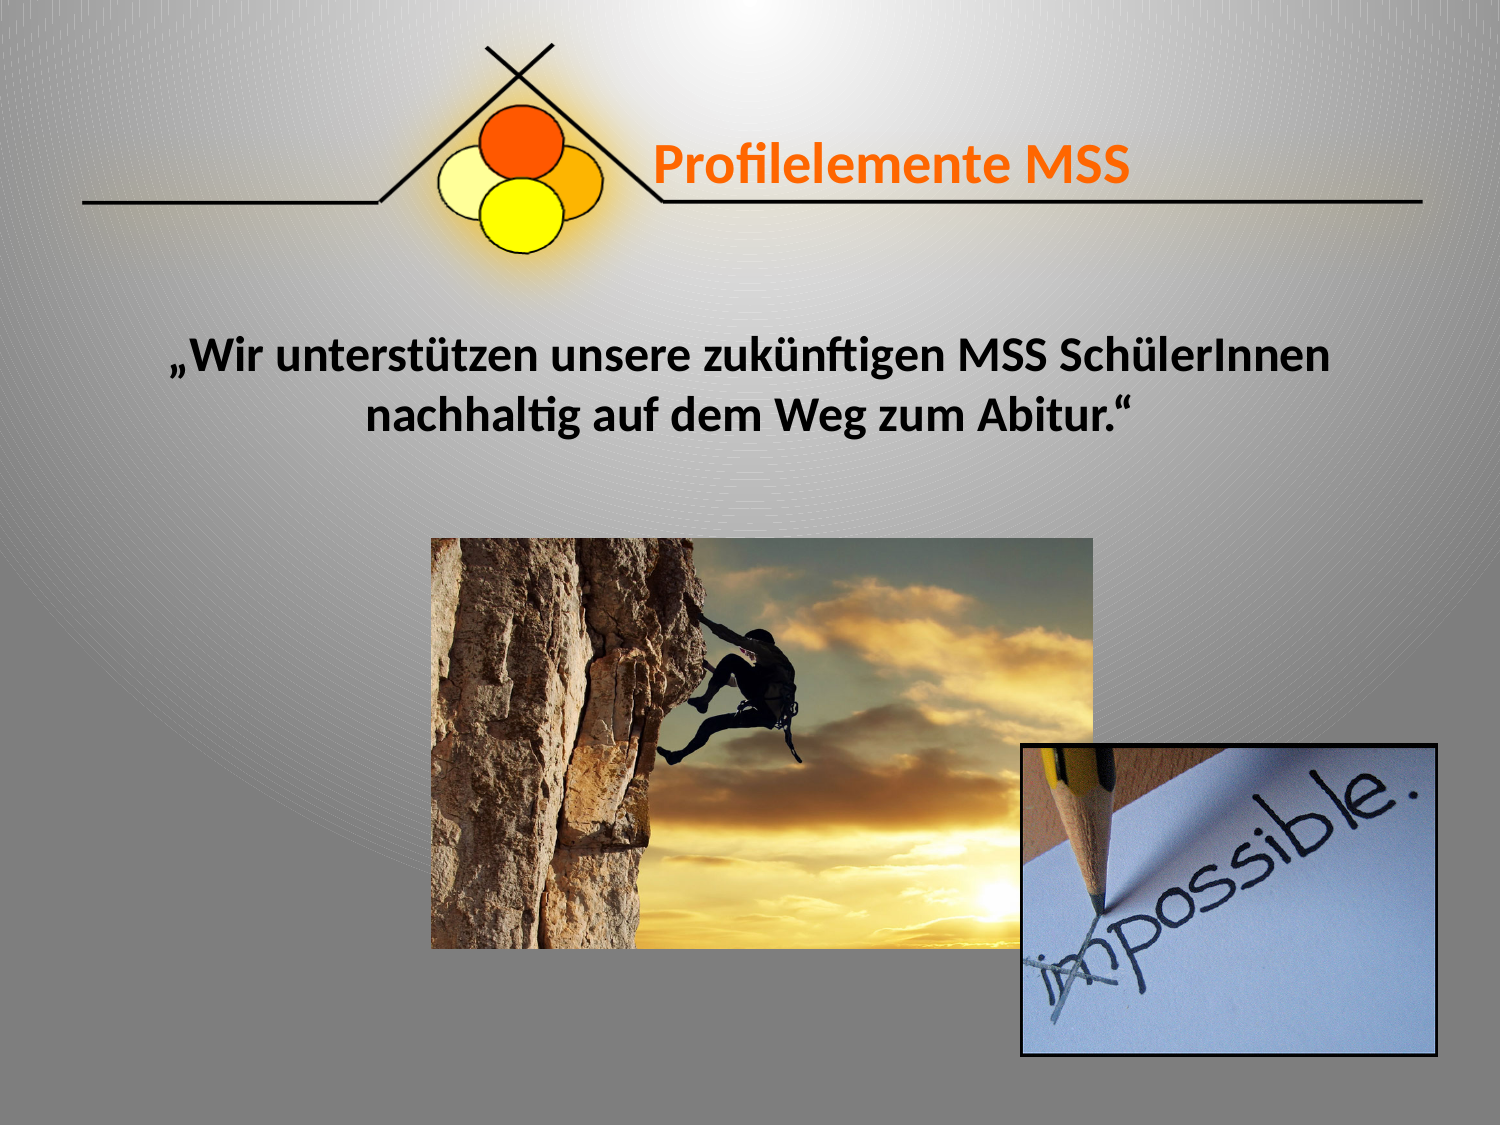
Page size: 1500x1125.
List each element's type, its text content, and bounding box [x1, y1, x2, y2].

picture [430, 538, 1438, 1057]
title Profilelemente MSS [64, 66, 1416, 255]
list „Wir unterstützen unsere zukünftigen MSS SchülerInnen nachhaltig auf dem Weg zum Abitur.“ [74, 314, 1426, 552]
picture [81, 42, 1424, 256]
